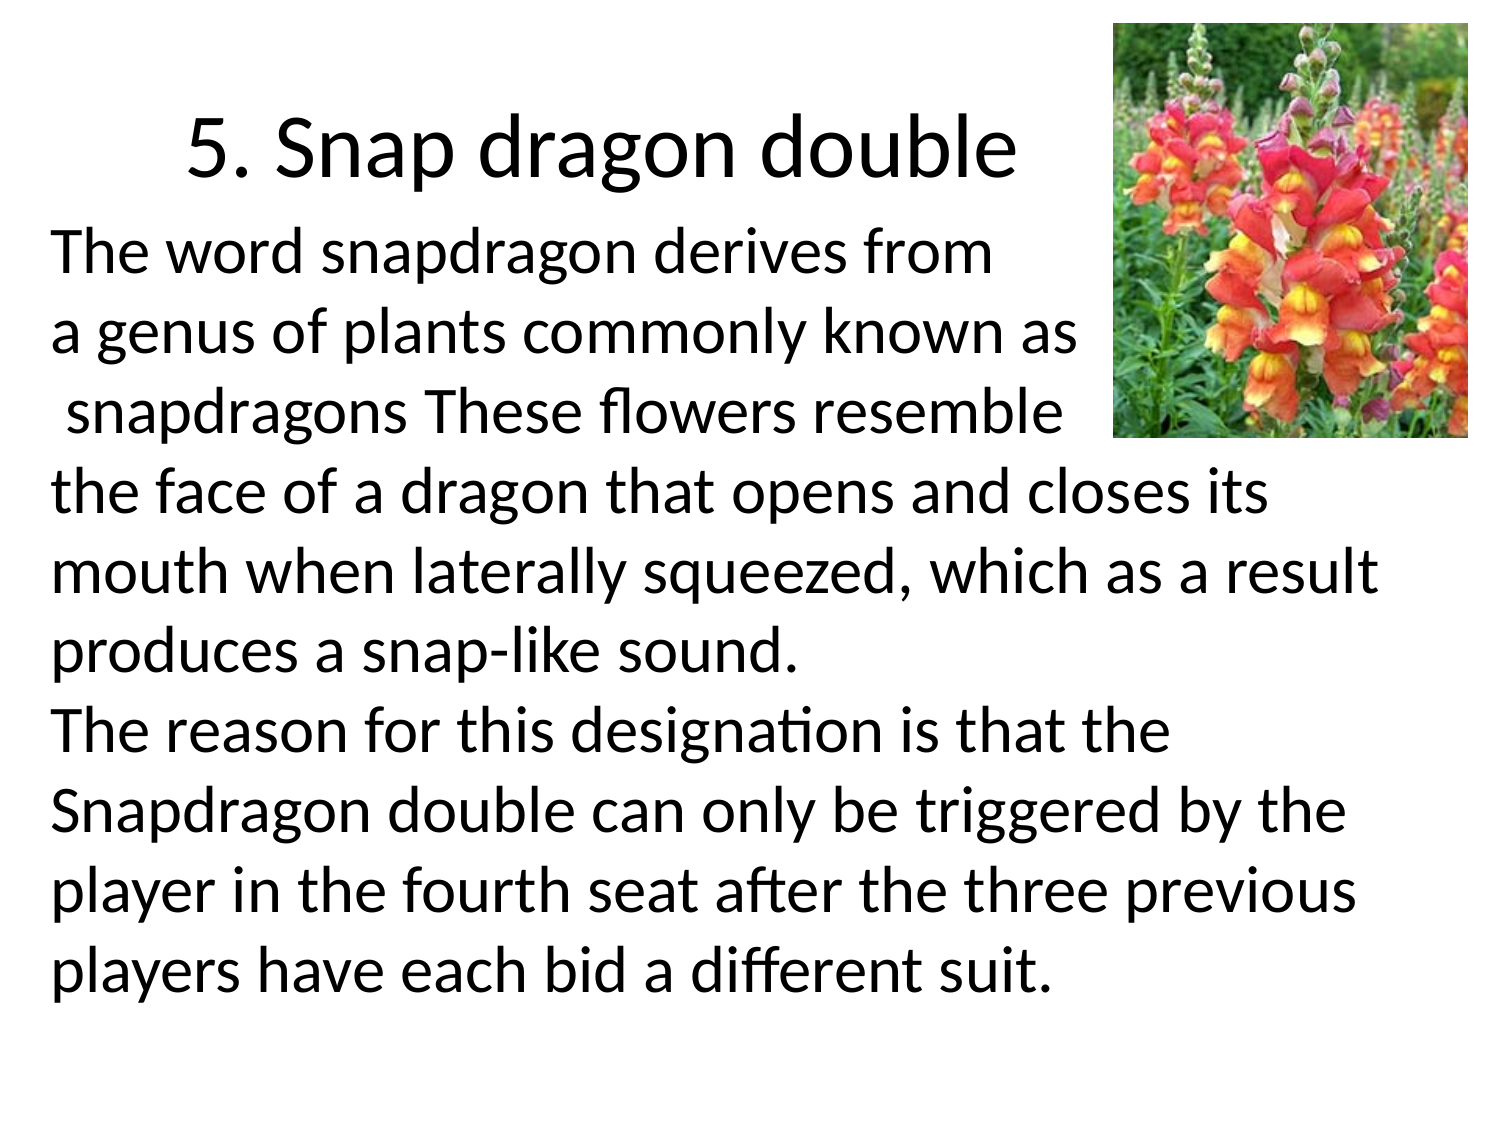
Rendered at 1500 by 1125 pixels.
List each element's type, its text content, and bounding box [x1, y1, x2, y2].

text_box The word snapdragon derives from a genus of plants commonly known as snapdragons These flowers resemble the face of a dragon that opens and closes its mouth when laterally squeezed, which as a result produces a snap-like sound. The reason for this designation is that the Snapdragon double can only be triggered by the player in the fourth seat after the three previous players have each bid a different suit. [35, 199, 1465, 1059]
title 5. Snap dragon double [0, 46, 1107, 235]
picture [1112, 23, 1469, 438]
